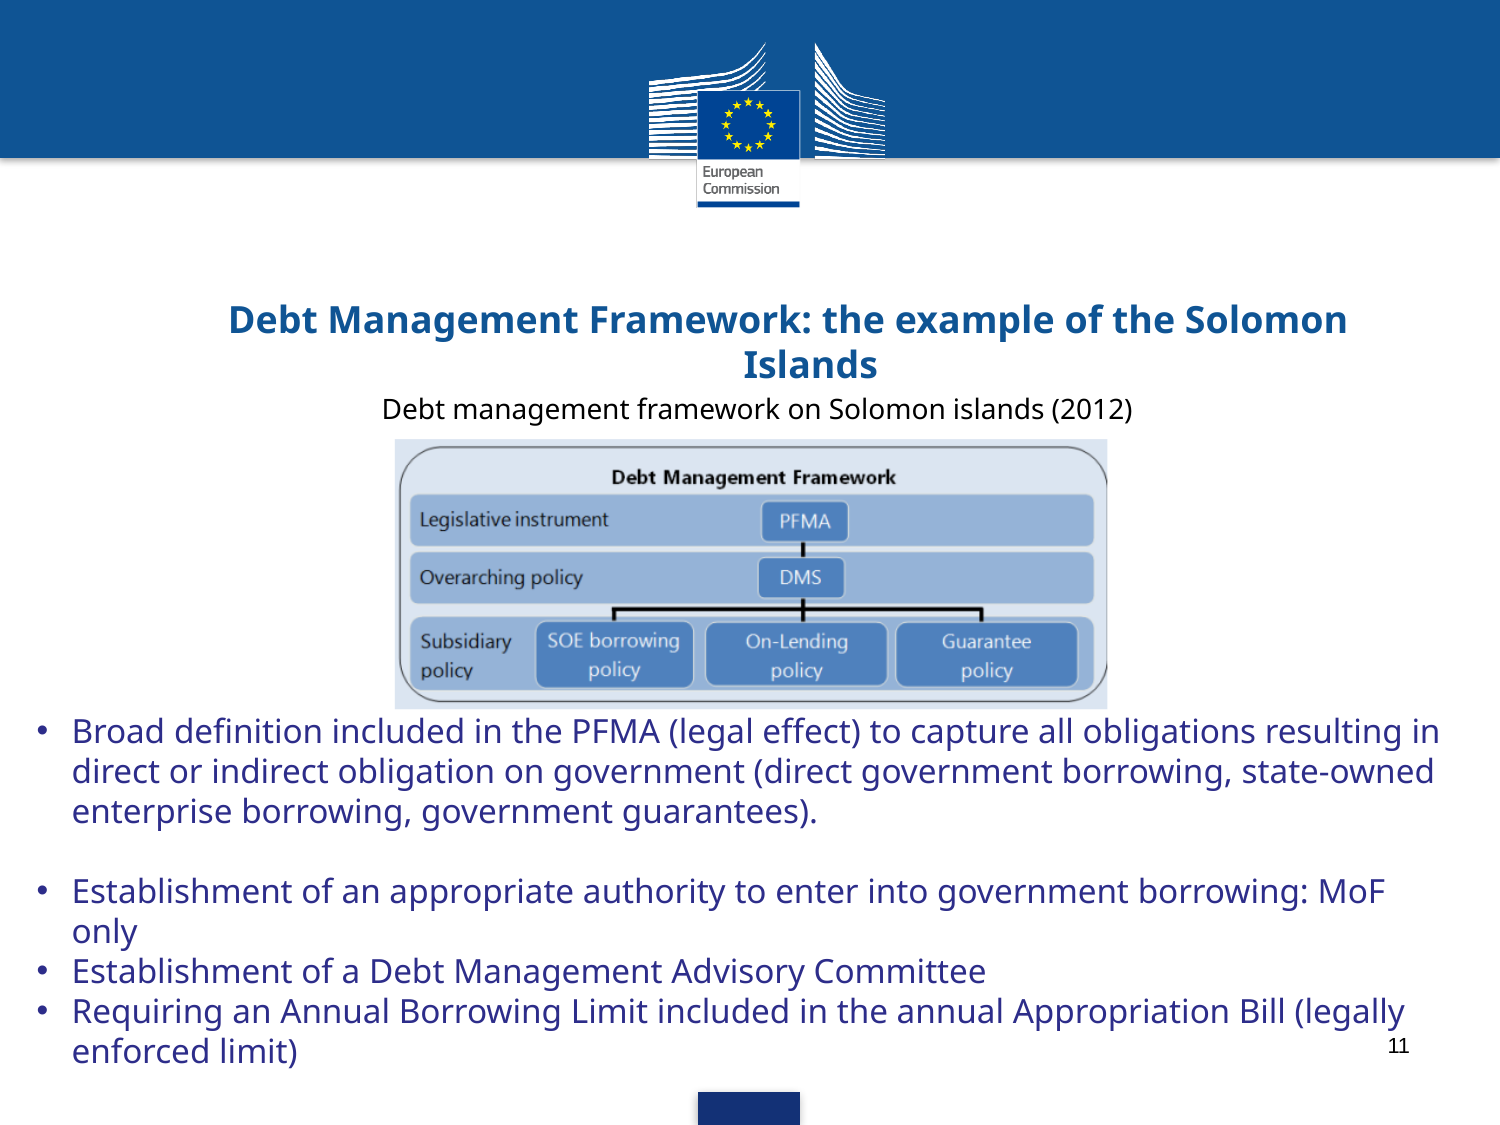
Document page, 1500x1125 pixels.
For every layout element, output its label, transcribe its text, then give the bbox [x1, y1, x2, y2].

picture [649, 42, 885, 208]
text_box Broad definition included in the PFMA (legal effect) to capture all obligations resulting in direct or indirect obligation on government (direct government borrowing, state-owned enterprise borrowing, government guarantees). Establishment of an appropriate authority to enter into government borrowing: MoF only Establishment of a Debt Management Advisory Committee Requiring an Annual Borrowing Limit included in the annual Appropriation Bill (legally enforced limit) [21, 703, 1463, 1111]
title Debt Management Framework: the example of the Solomon Islands [172, 283, 1406, 399]
text_box Debt management framework on Solomon islands (2012) [366, 384, 1156, 433]
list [375, 438, 1125, 714]
